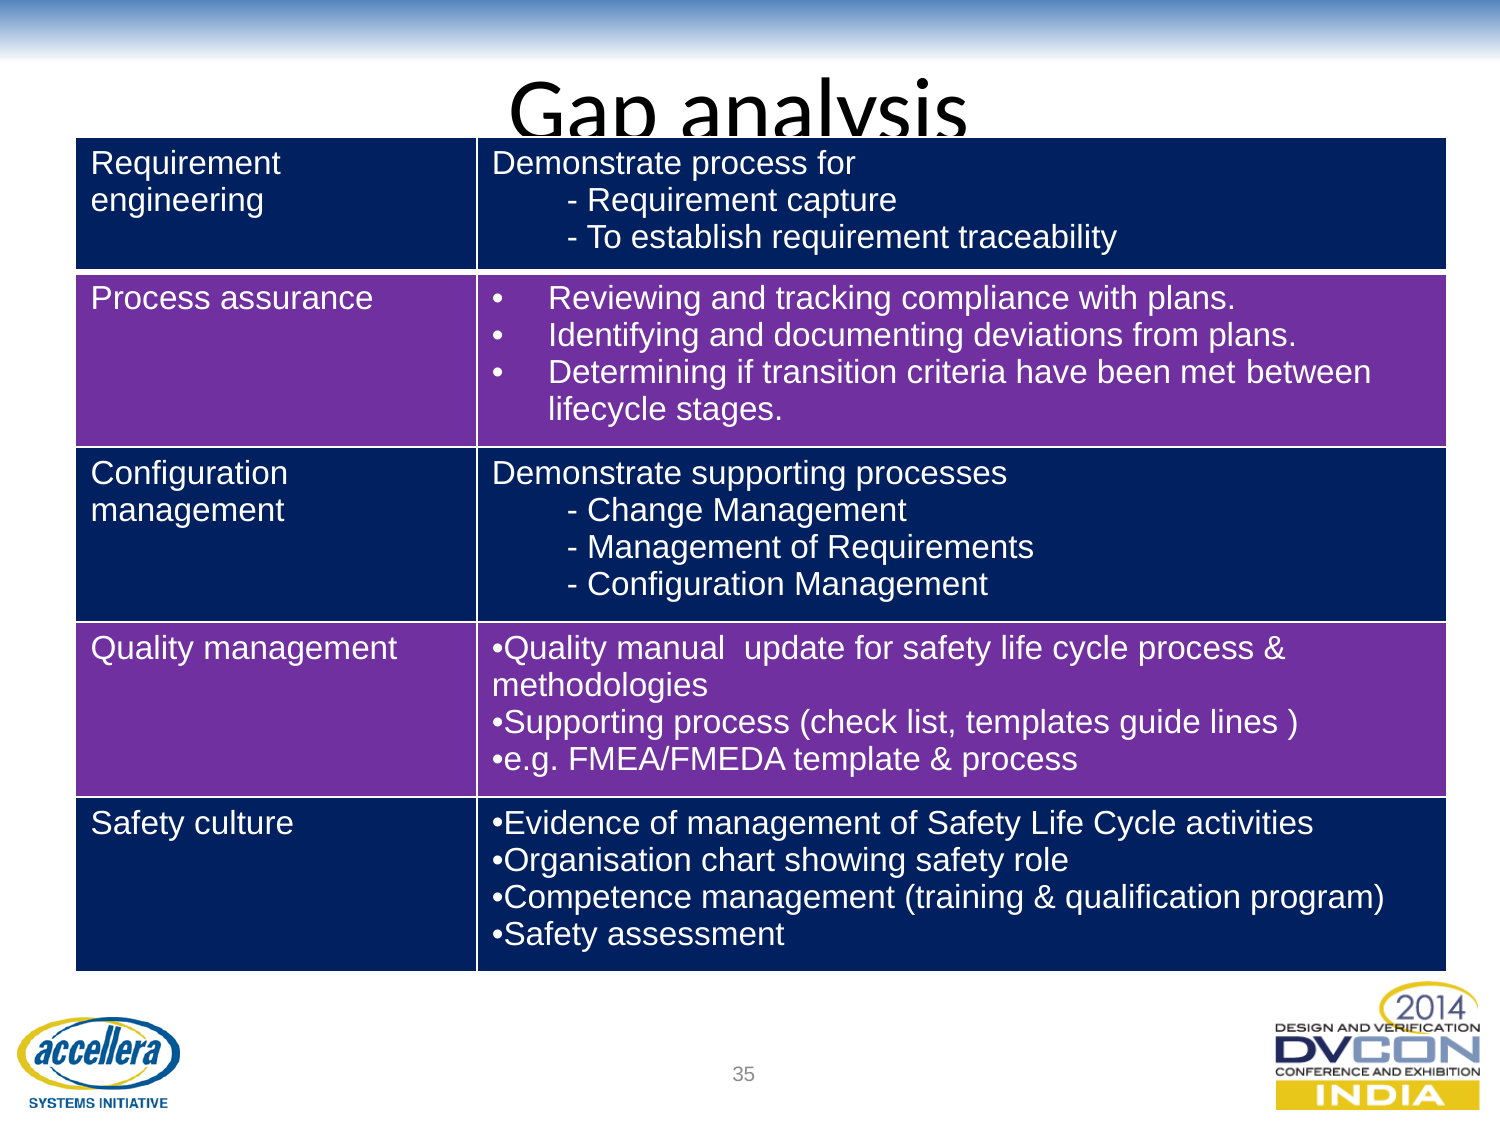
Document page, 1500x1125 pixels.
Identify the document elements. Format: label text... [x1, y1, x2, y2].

slide_number 35 [600, 1042, 888, 1103]
table_header Requirement engineering [76, 138, 476, 269]
table_cell Safety culture [76, 798, 476, 971]
table_cell Reviewing and tracking compliance with plans. Identifying and documenting deviations from plans. Determining if transition criteria have been met between lifecycle stages. [478, 275, 1446, 446]
table_cell Configuration management [76, 448, 476, 621]
picture [17, 1017, 180, 1108]
title Gap analysis [64, 30, 1436, 181]
table_header Demonstrate process for - Requirement capture - To establish requirement traceability [478, 138, 1446, 269]
table_cell Evidence of management of Safety Life Cycle activities Organisation chart showing safety role Competence management (training & qualification program) Safety assessment [478, 798, 1446, 971]
picture [1275, 979, 1480, 1110]
table_cell Quality manual update for safety life cycle process & methodologies Supporting process (check list, templates guide lines ) e.g. FMEA/FMEDA template & process [478, 623, 1446, 796]
table_cell Demonstrate supporting processes - Change Management - Management of Requirements - Configuration Management [478, 448, 1446, 621]
table_cell Quality management [76, 623, 476, 796]
table_cell Process assurance [76, 275, 476, 446]
